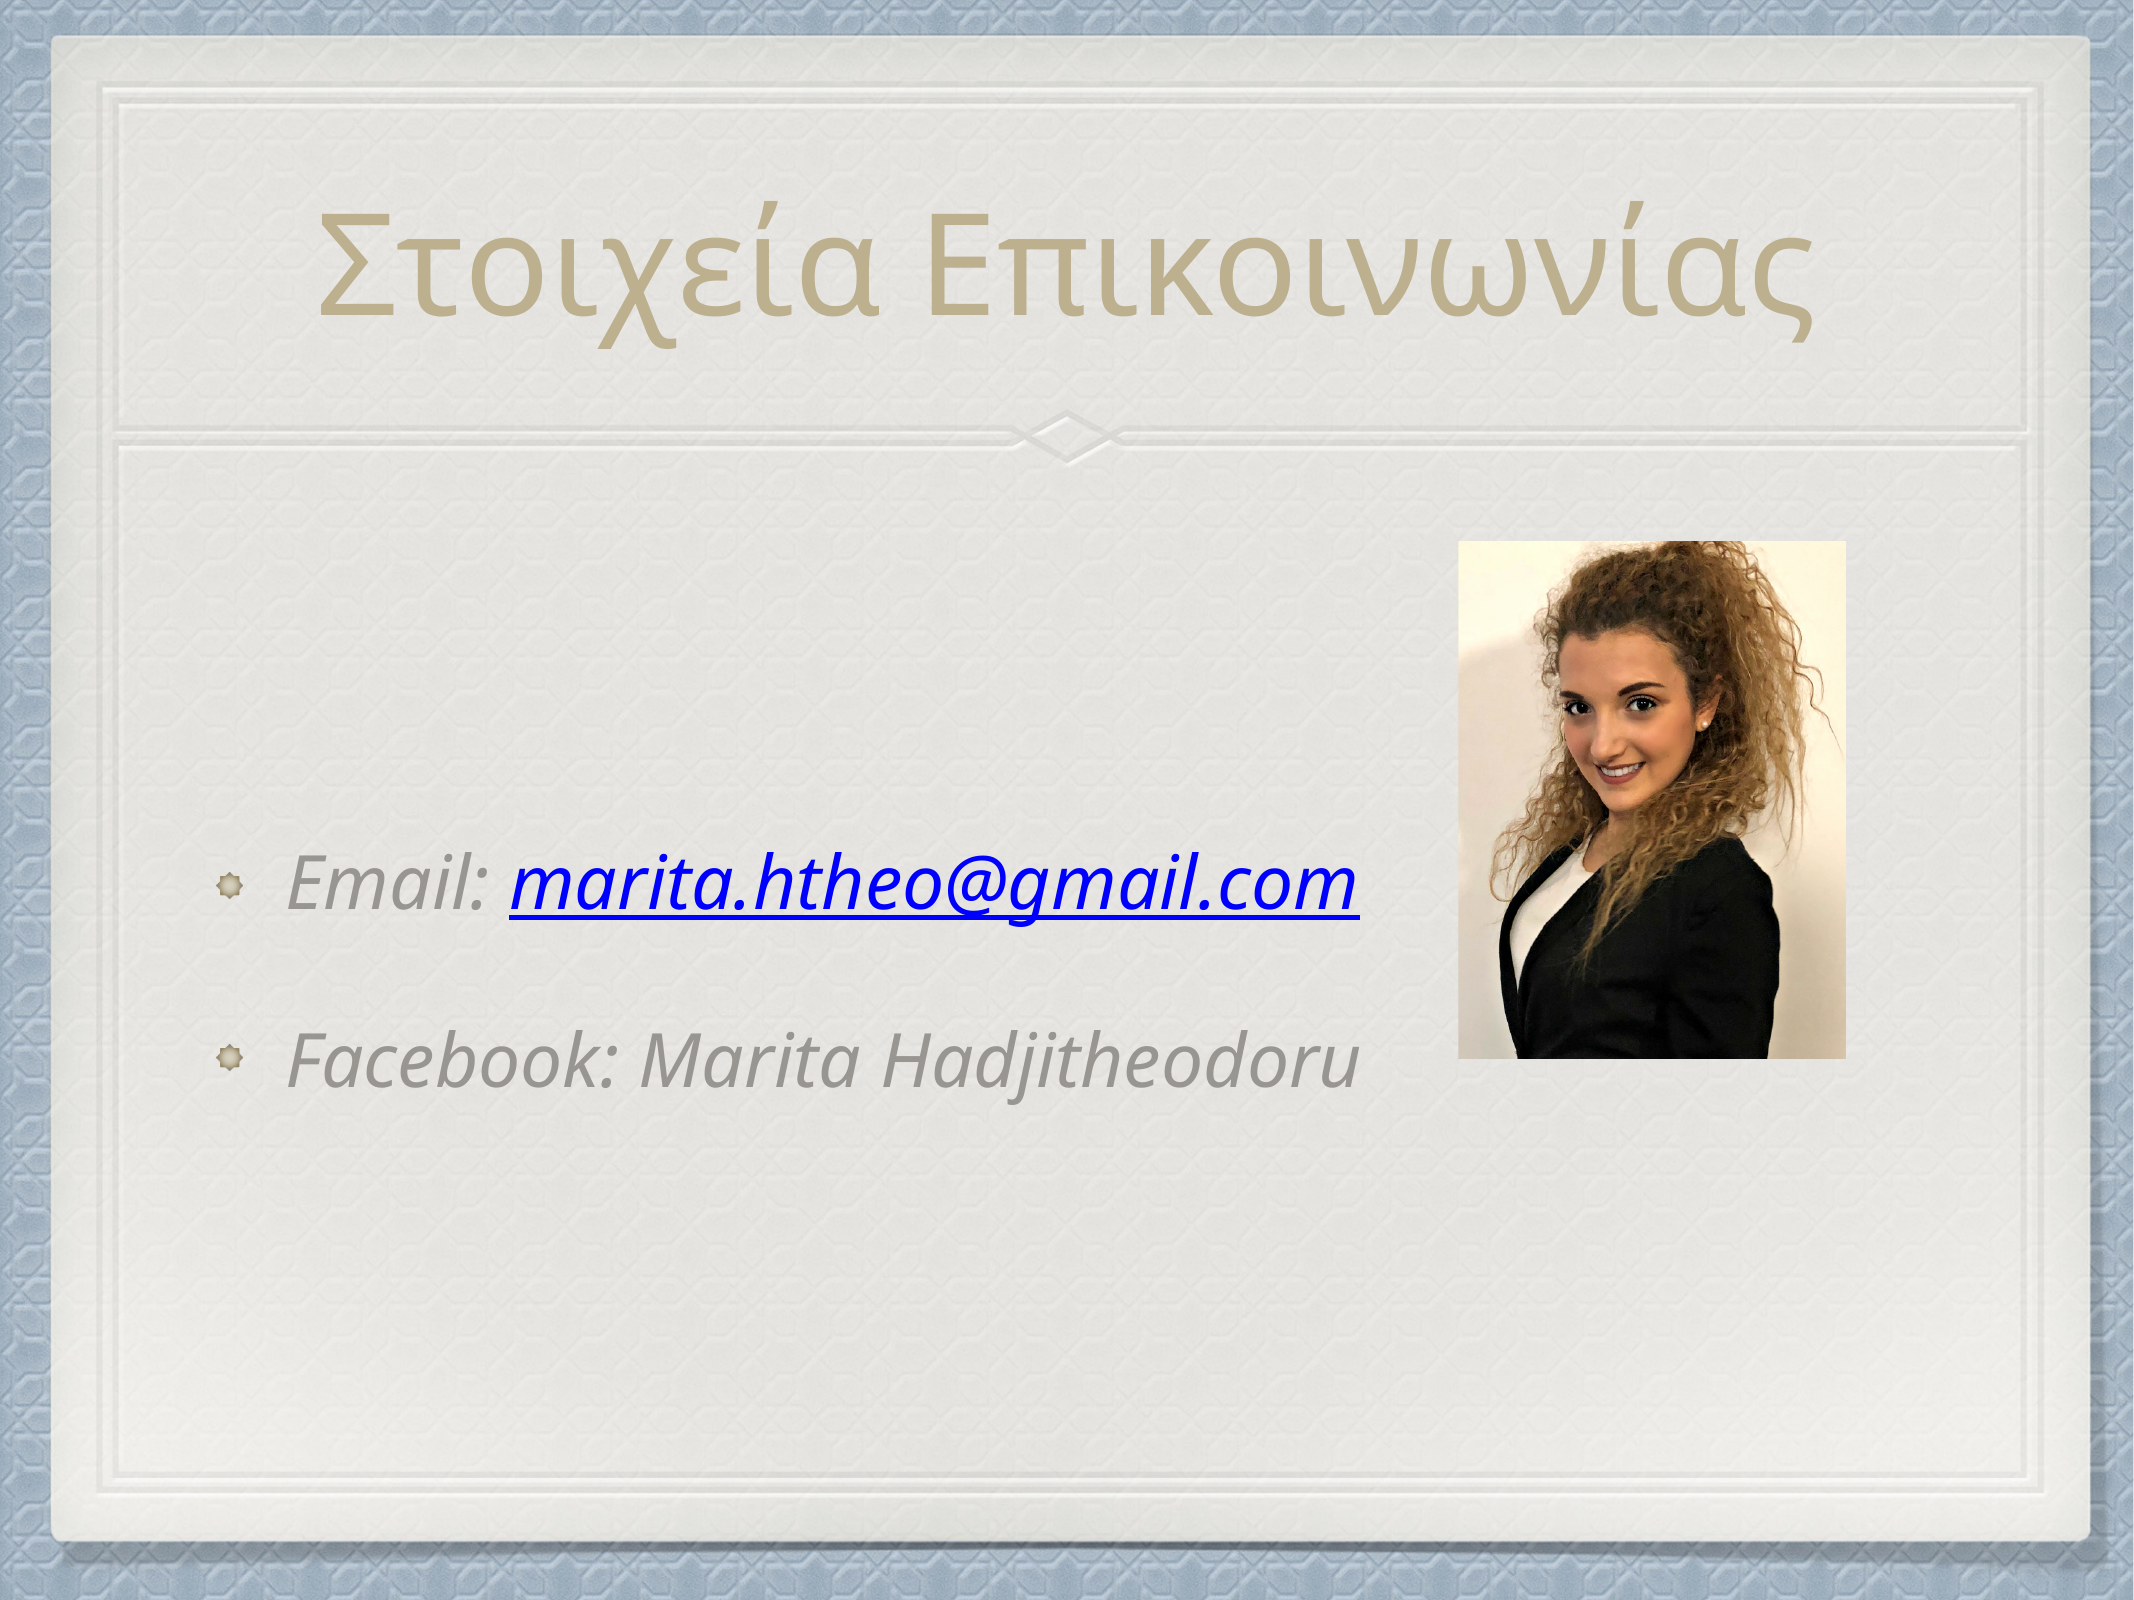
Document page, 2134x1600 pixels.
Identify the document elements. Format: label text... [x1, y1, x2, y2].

title Στοιχεία Επικοινωνίας [207, 122, 1926, 395]
list Email: marita.htheo@gmail.com Facebook: Marita Hadjitheodoru [207, 489, 1442, 1428]
picture [0, 0, 2134, 1600]
